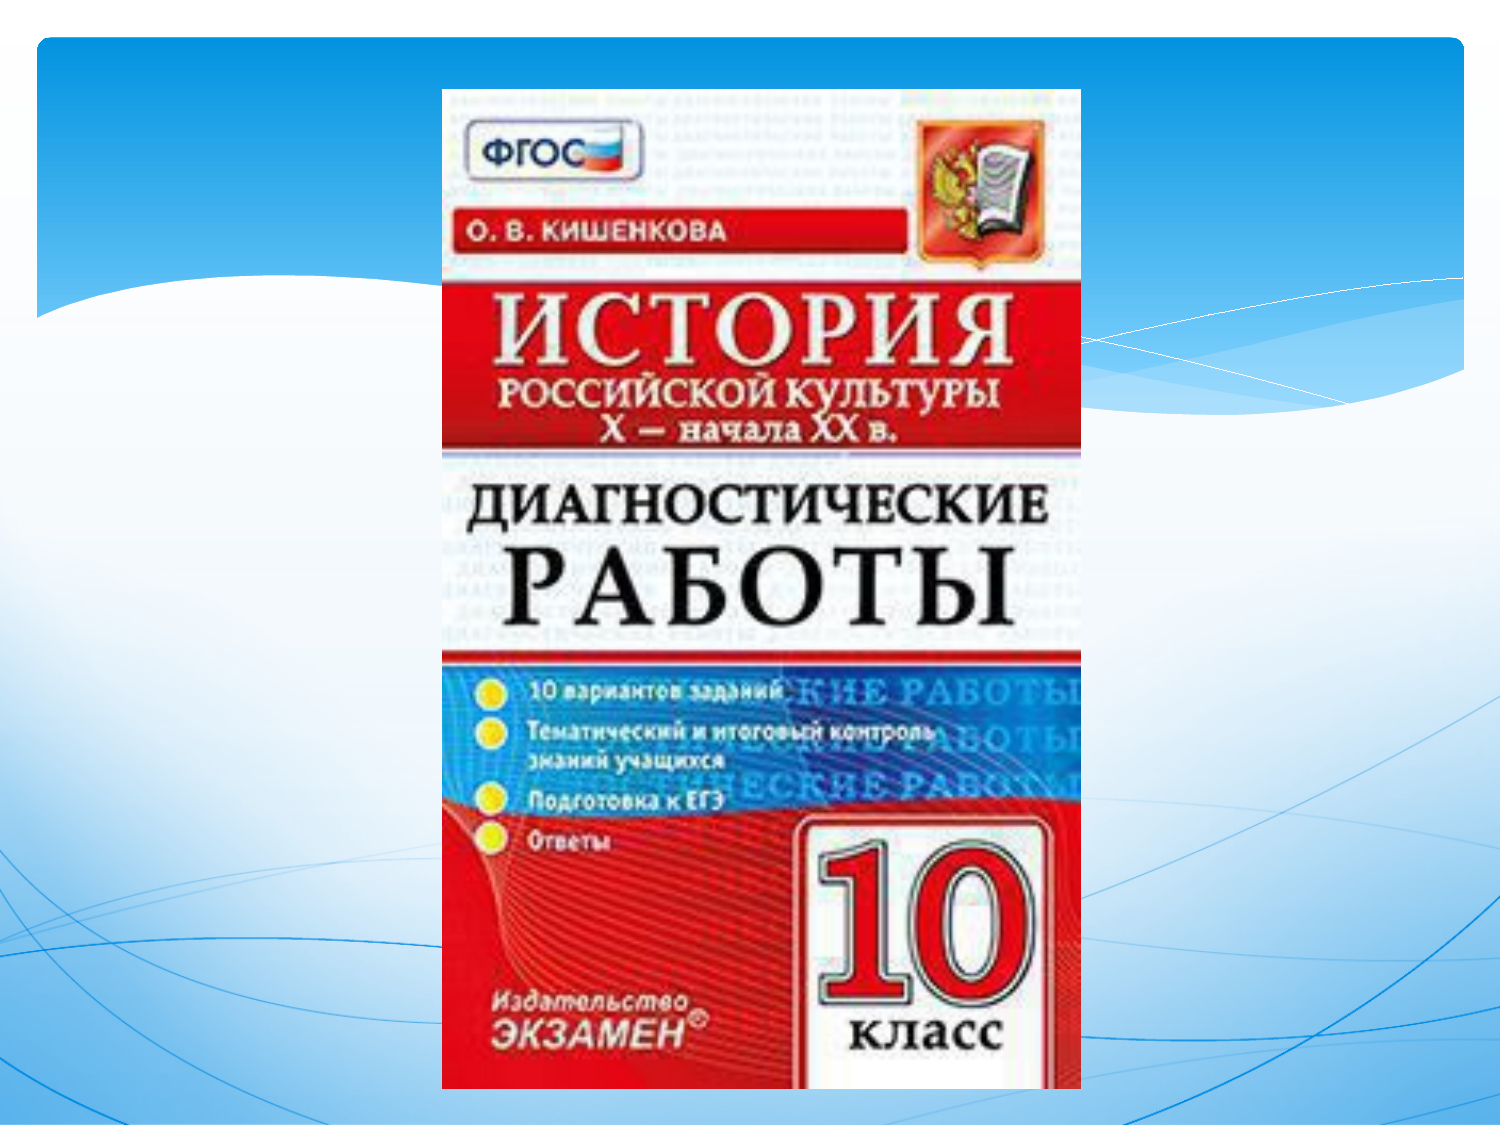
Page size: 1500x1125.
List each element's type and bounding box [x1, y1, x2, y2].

list [442, 89, 1082, 1089]
